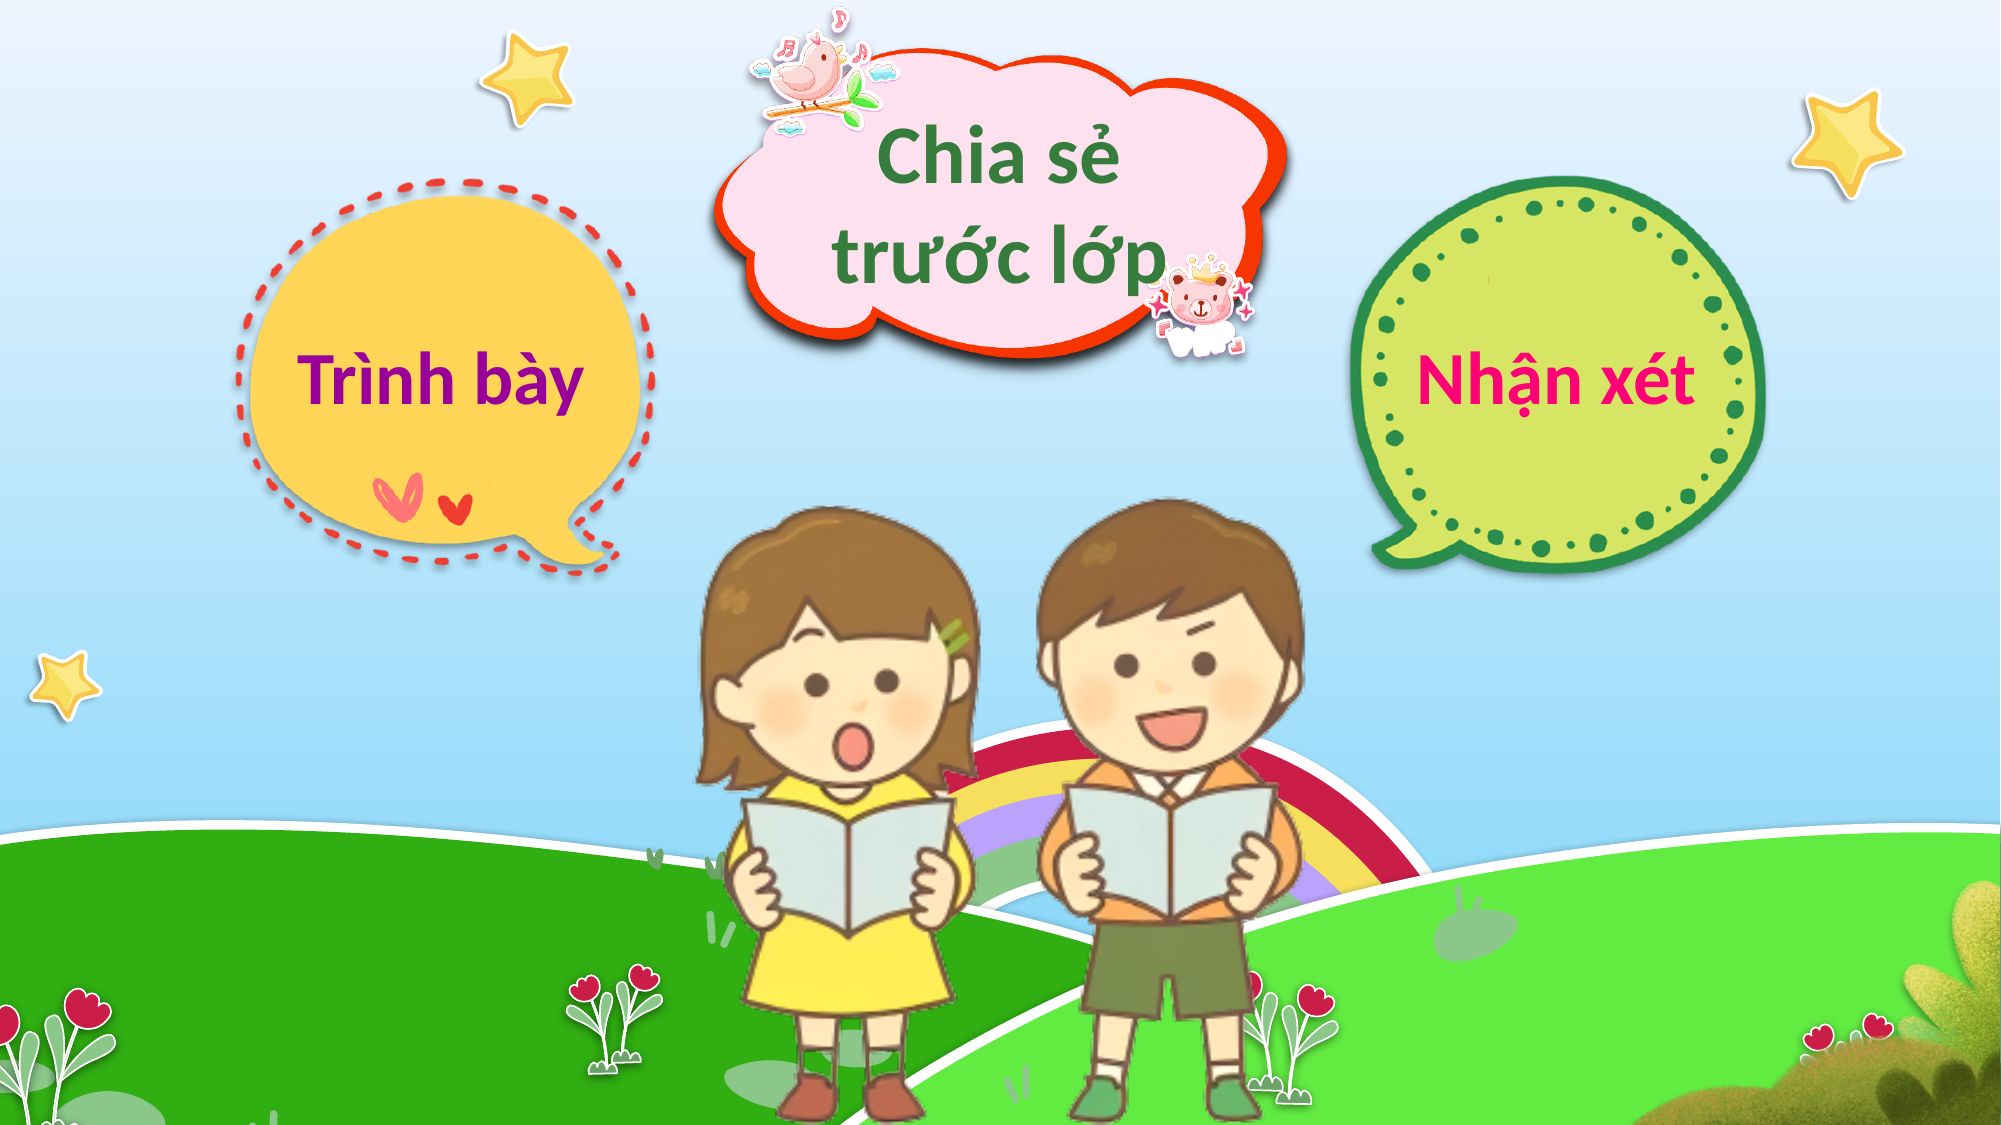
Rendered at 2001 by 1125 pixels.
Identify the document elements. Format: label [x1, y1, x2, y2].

picture [1618, 860, 2000, 1125]
picture [692, 0, 1308, 376]
picture [690, 494, 1310, 1125]
picture [230, 172, 657, 578]
picture [1343, 172, 1770, 579]
